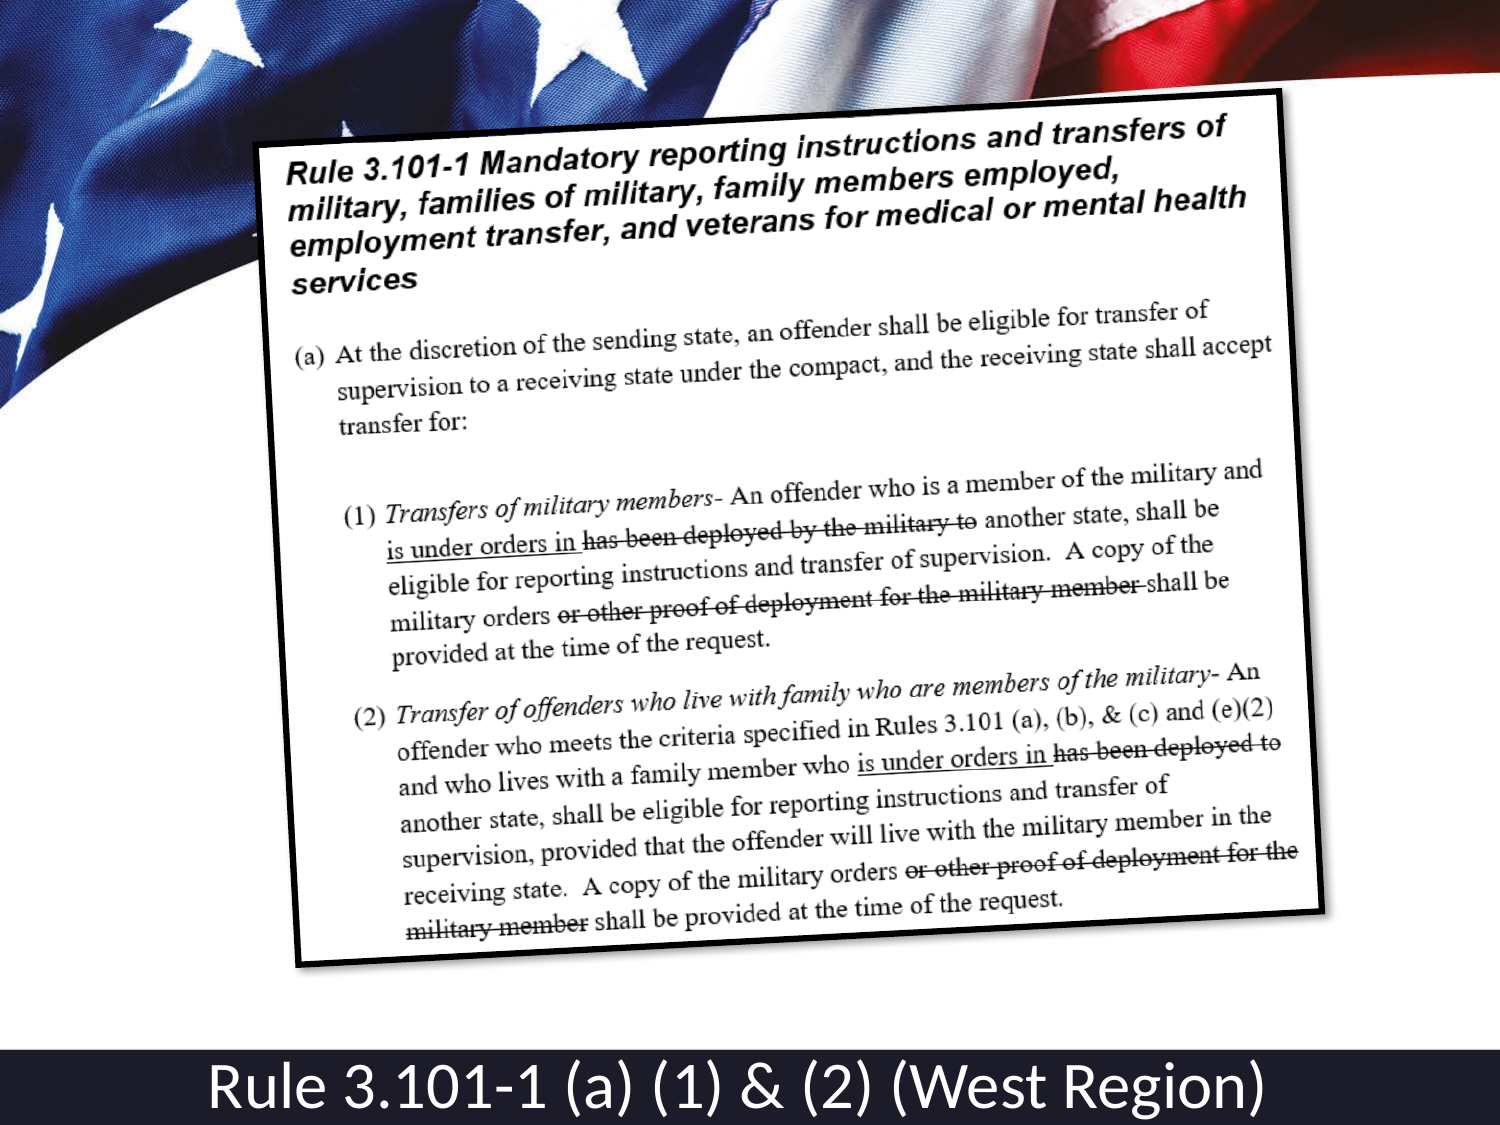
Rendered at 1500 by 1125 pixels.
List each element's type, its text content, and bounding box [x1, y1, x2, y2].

picture [0, 0, 1500, 1125]
text_box Rule 3.101-1 (a) (1) & (2) (West Region) [49, 1034, 1427, 1125]
